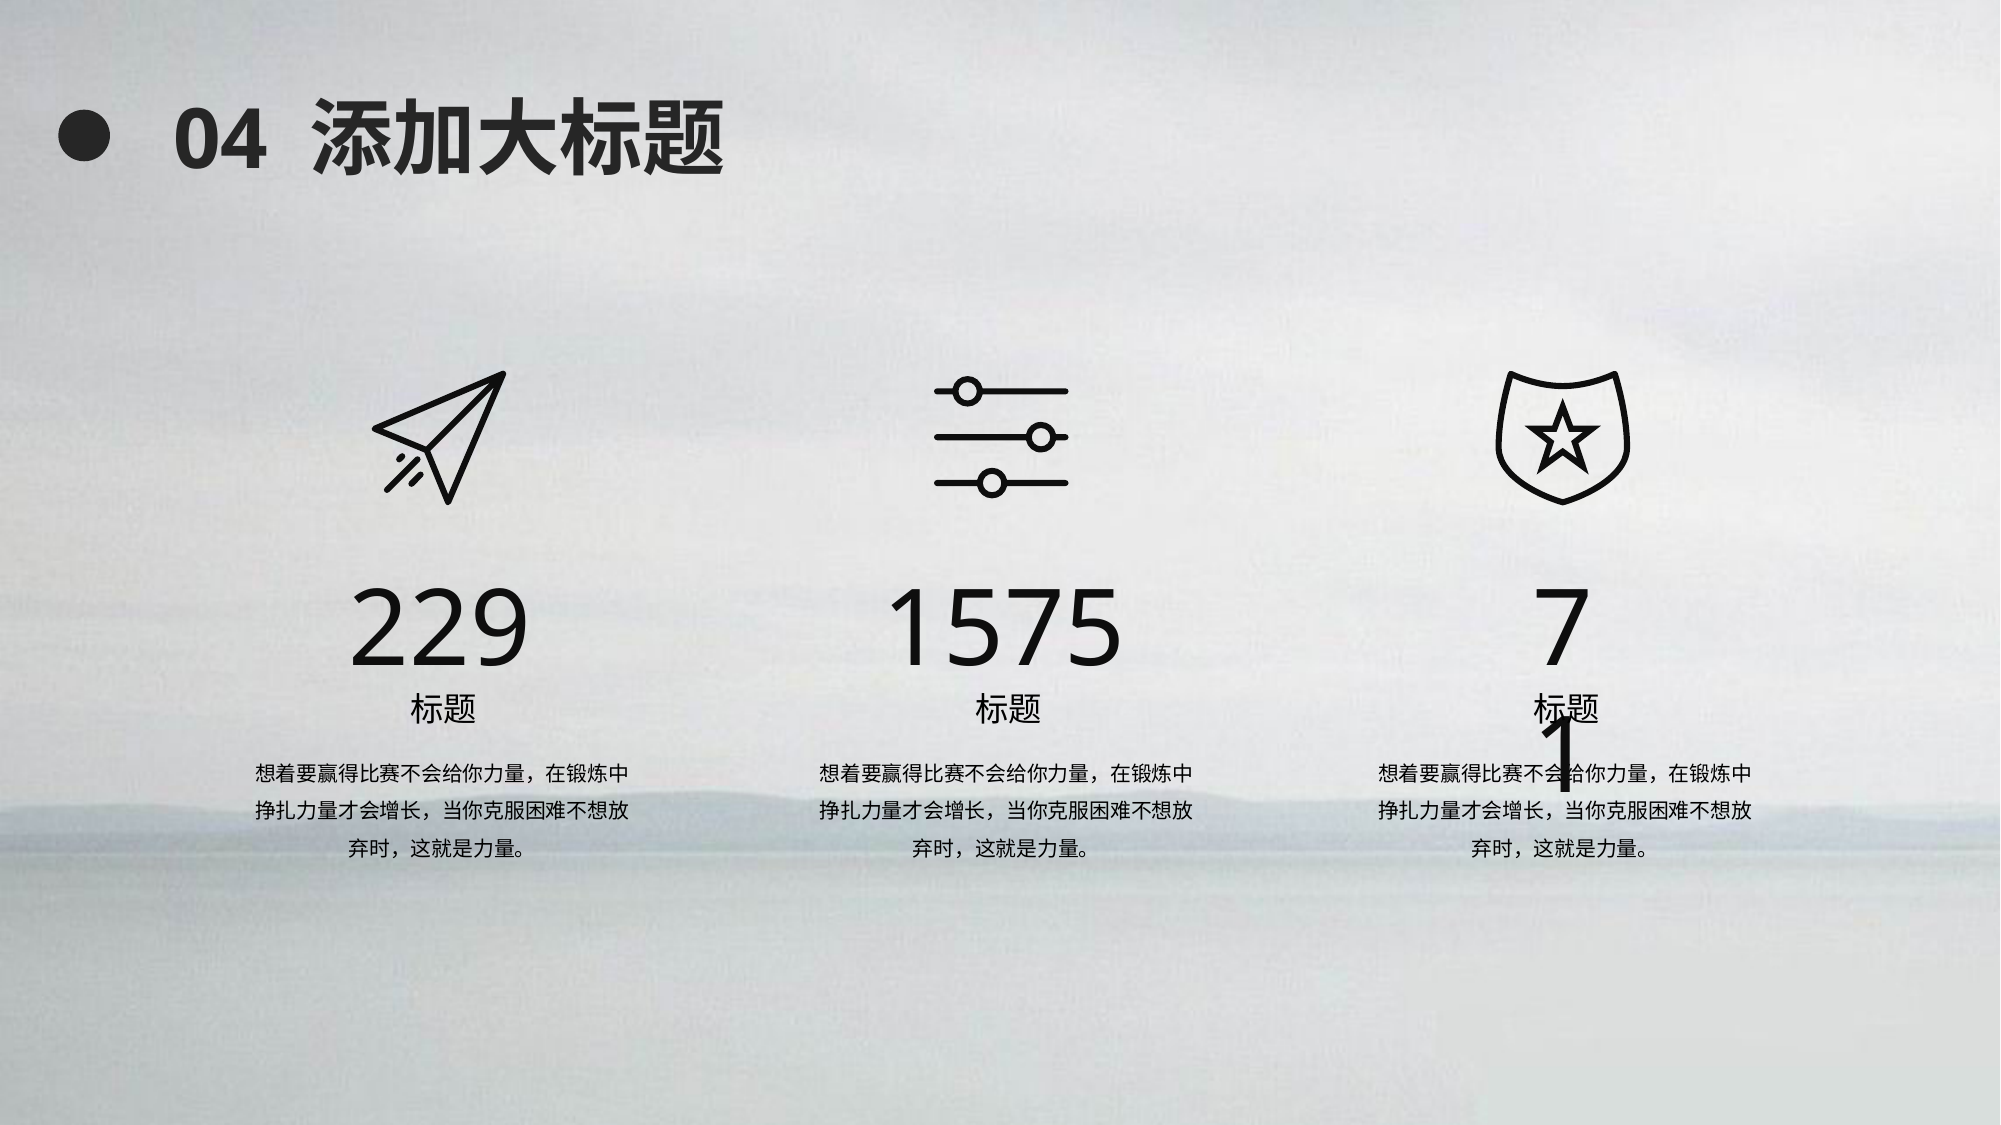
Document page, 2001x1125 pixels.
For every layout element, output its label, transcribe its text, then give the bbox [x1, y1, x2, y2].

text_box [934, 421, 1069, 453]
text_box 想着要赢得比赛不会给你力量，在锻炼中挣扎力量才会增长，当你克服困难不想放弃时，这就是力量。 [1368, 744, 1762, 823]
text_box [57, 108, 111, 163]
text_box 标题 [1488, 684, 1646, 733]
text_box 71 [1497, 555, 1629, 684]
picture [0, 0, 2001, 1125]
text_box 标题 [252, 684, 636, 733]
text_box [934, 467, 1069, 499]
text_box 想着要赢得比赛不会给你力量，在锻炼中挣扎力量才会增长，当你克服困难不想放弃时，这就是力量。 [809, 744, 1203, 823]
text_box 1575 [870, 555, 1138, 692]
text_box 229 [326, 555, 554, 684]
text_box [371, 370, 507, 506]
text_box [1495, 371, 1631, 506]
text_box 标题 [887, 684, 1130, 733]
text_box 想着要赢得比赛不会给你力量，在锻炼中挣扎力量才会增长，当你克服困难不想放弃时，这就是力量。 [245, 744, 639, 823]
text_box 04 添加大标题 [158, 77, 1249, 193]
text_box [934, 376, 1069, 407]
